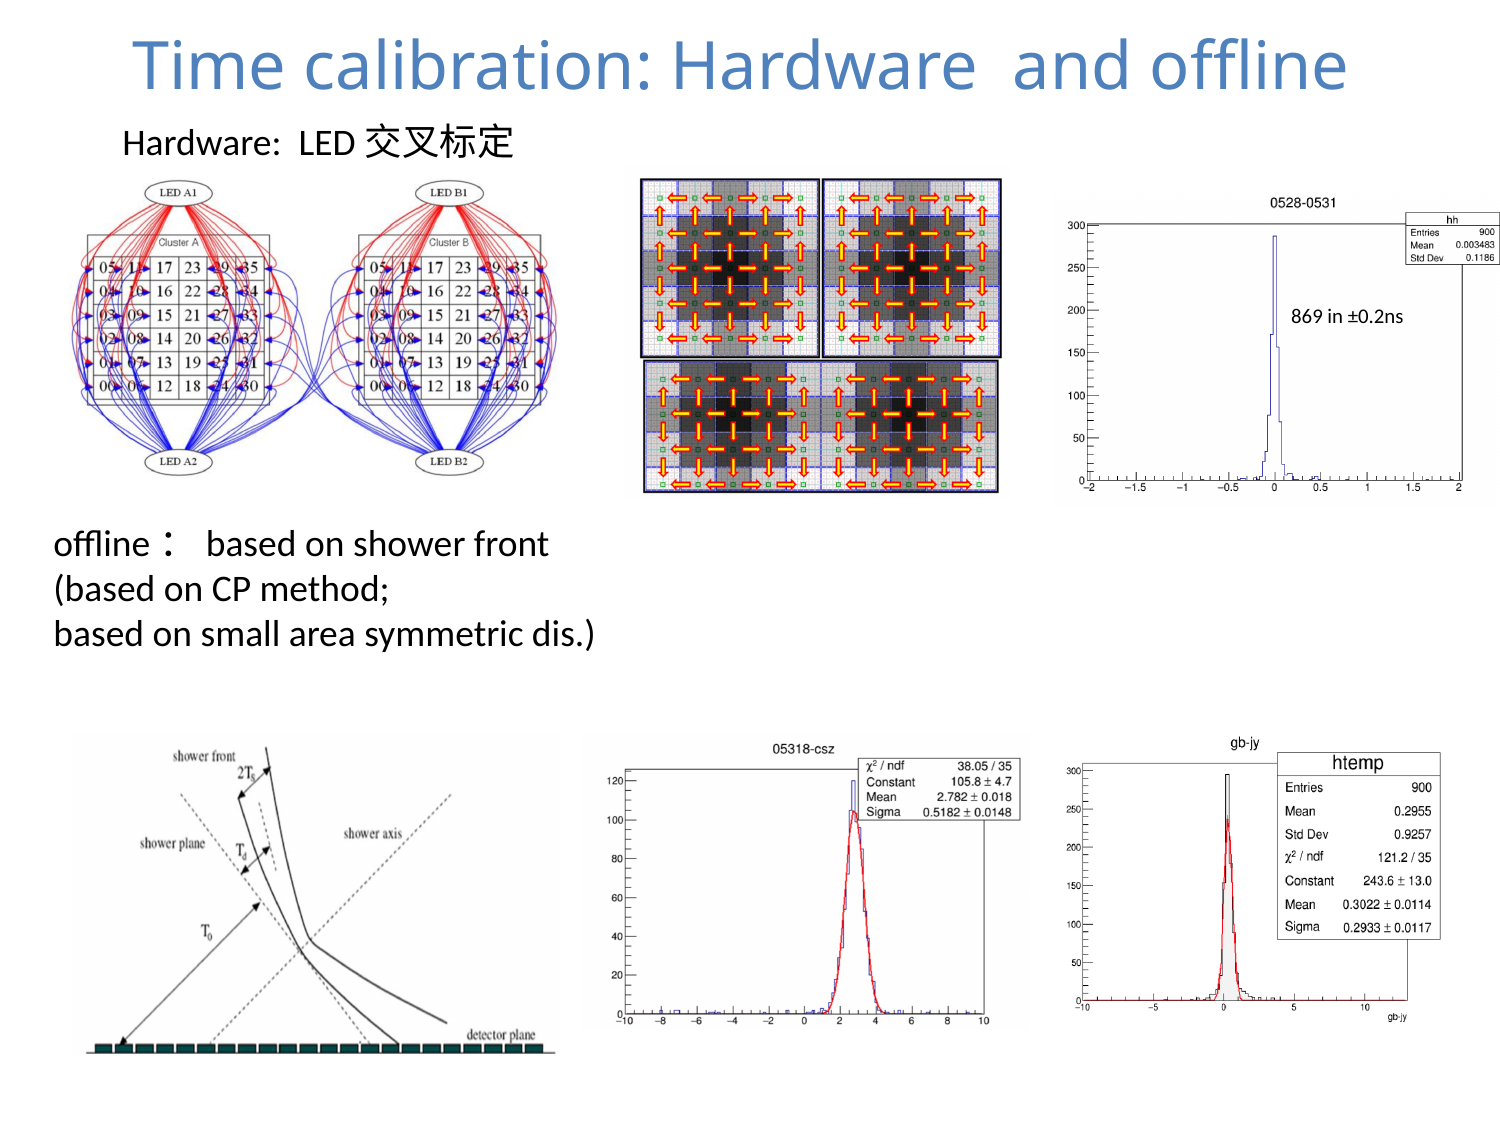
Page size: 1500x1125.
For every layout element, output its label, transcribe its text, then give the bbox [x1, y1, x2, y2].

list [1052, 193, 1500, 508]
text_box offline：based on shower front (based on CP method; based on small area symmetric dis.) [38, 511, 772, 661]
text_box Hardware: LED交叉标定 [107, 111, 536, 167]
picture [49, 168, 582, 508]
picture [71, 733, 560, 1055]
picture [581, 721, 1457, 1043]
picture [624, 165, 1009, 499]
title Time calibration: Hardware and offline [75, 25, 1425, 101]
